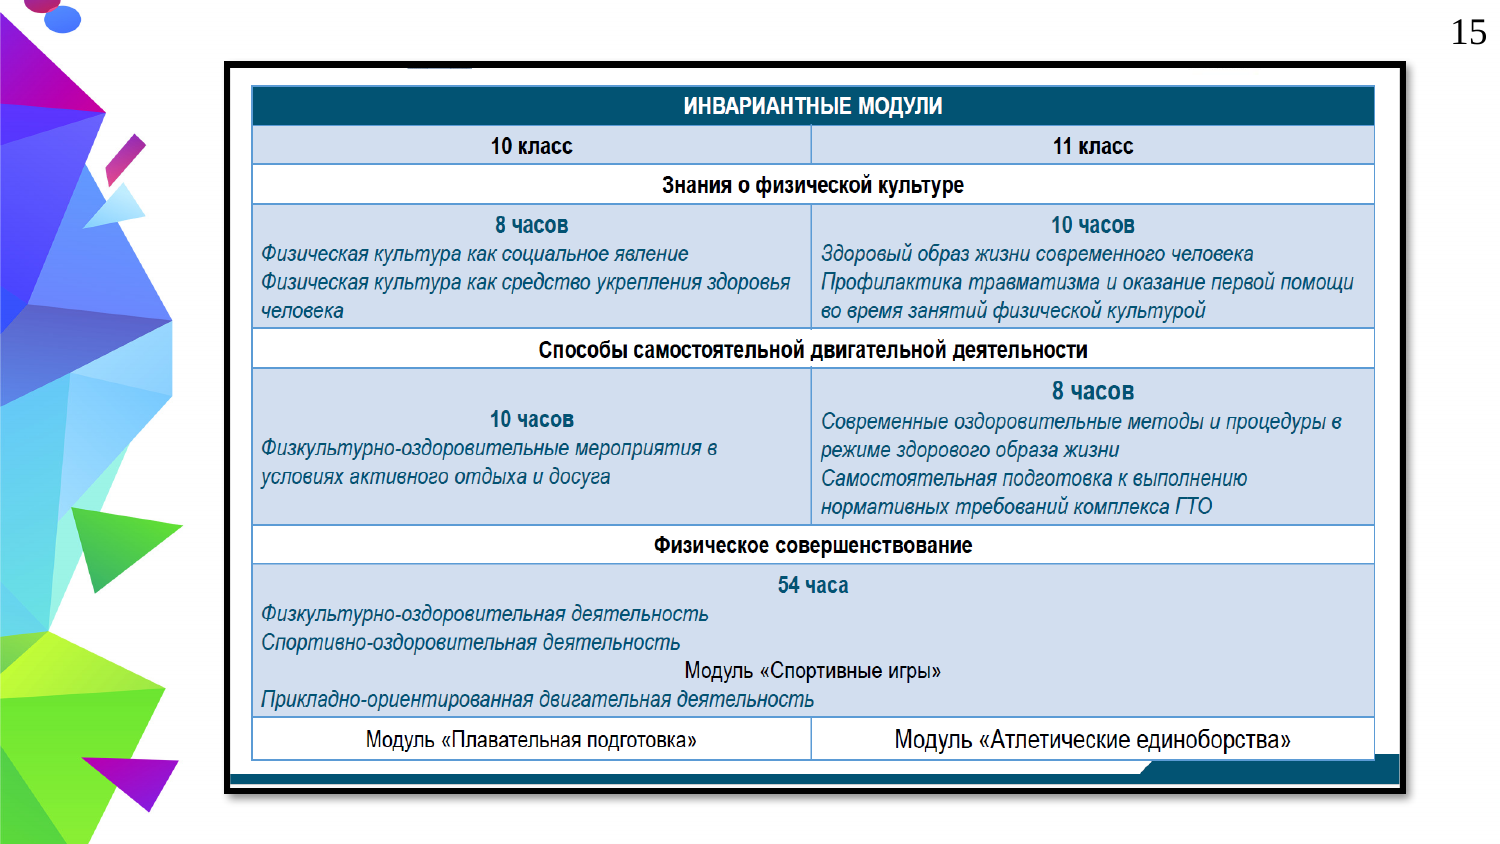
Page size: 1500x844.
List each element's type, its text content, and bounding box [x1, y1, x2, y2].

picture [0, 0, 1500, 844]
text_box 15 [1435, 0, 1500, 60]
